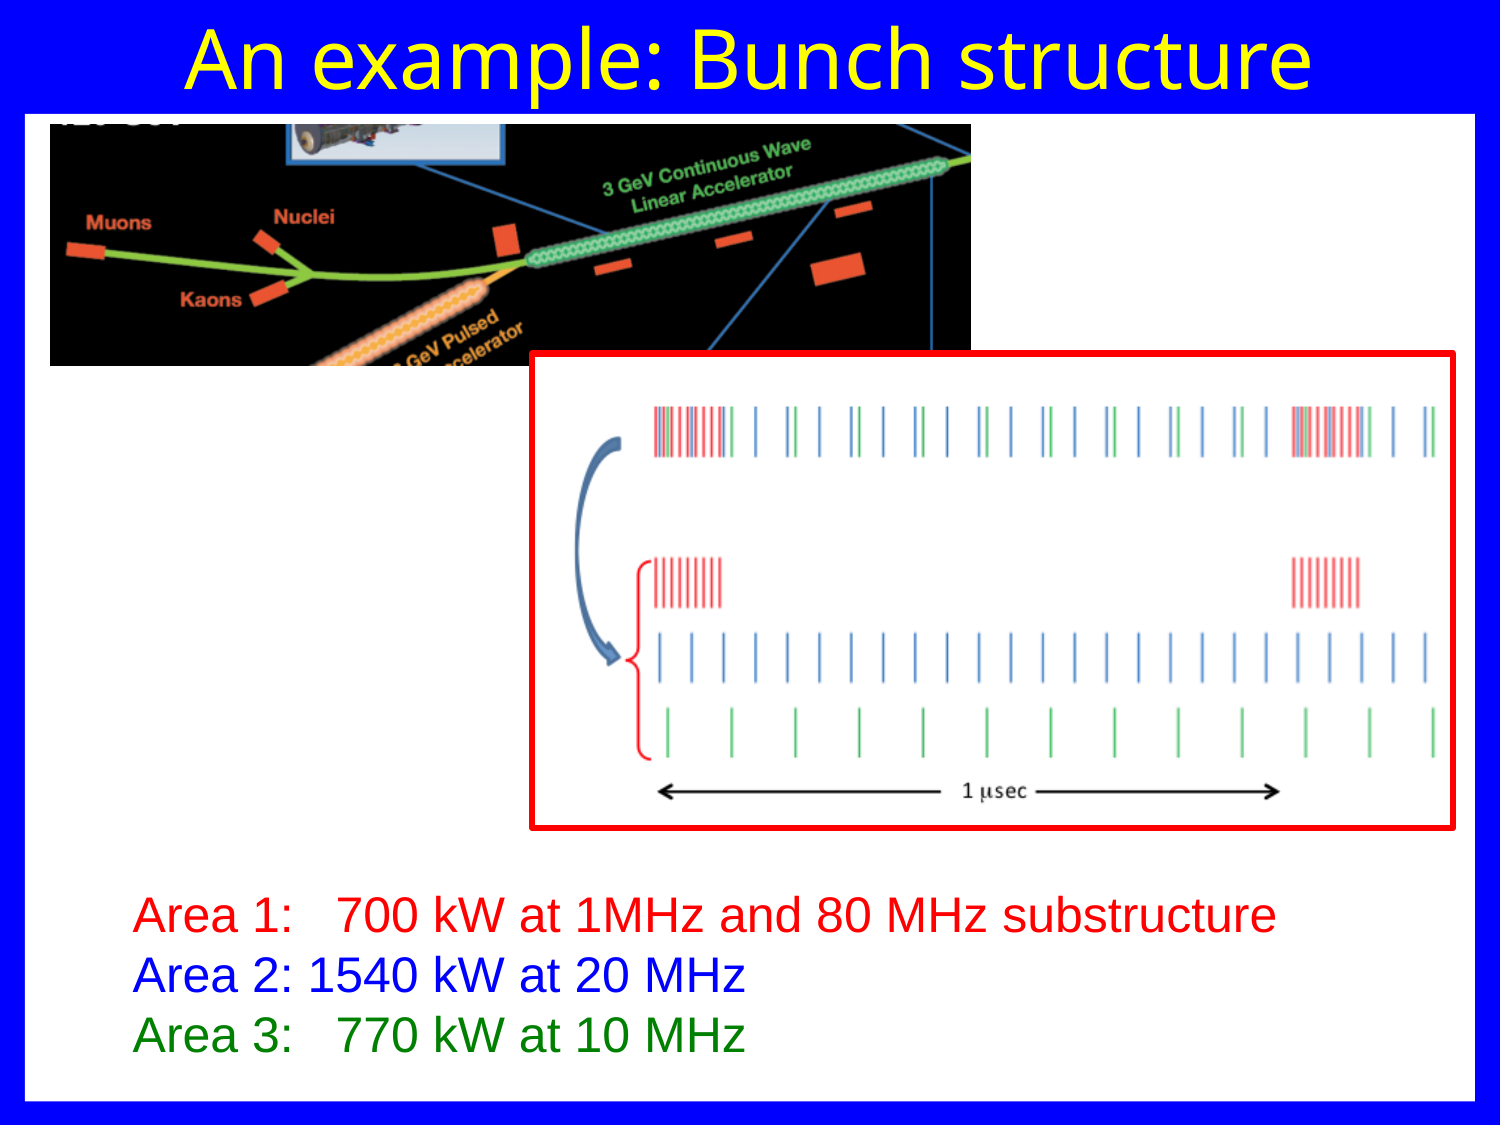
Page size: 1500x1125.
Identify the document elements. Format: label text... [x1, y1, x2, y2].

text_box [24, 151, 1475, 1102]
title An example: Bunch structure [12, 0, 1488, 151]
text_box Area 1: 700 kW at 1MHz and 80 MHz substructure Area 2: 1540 kW at 20 MHz Area 3: 770 kW at 10 MHz [117, 874, 1294, 1070]
picture [49, 124, 1451, 826]
